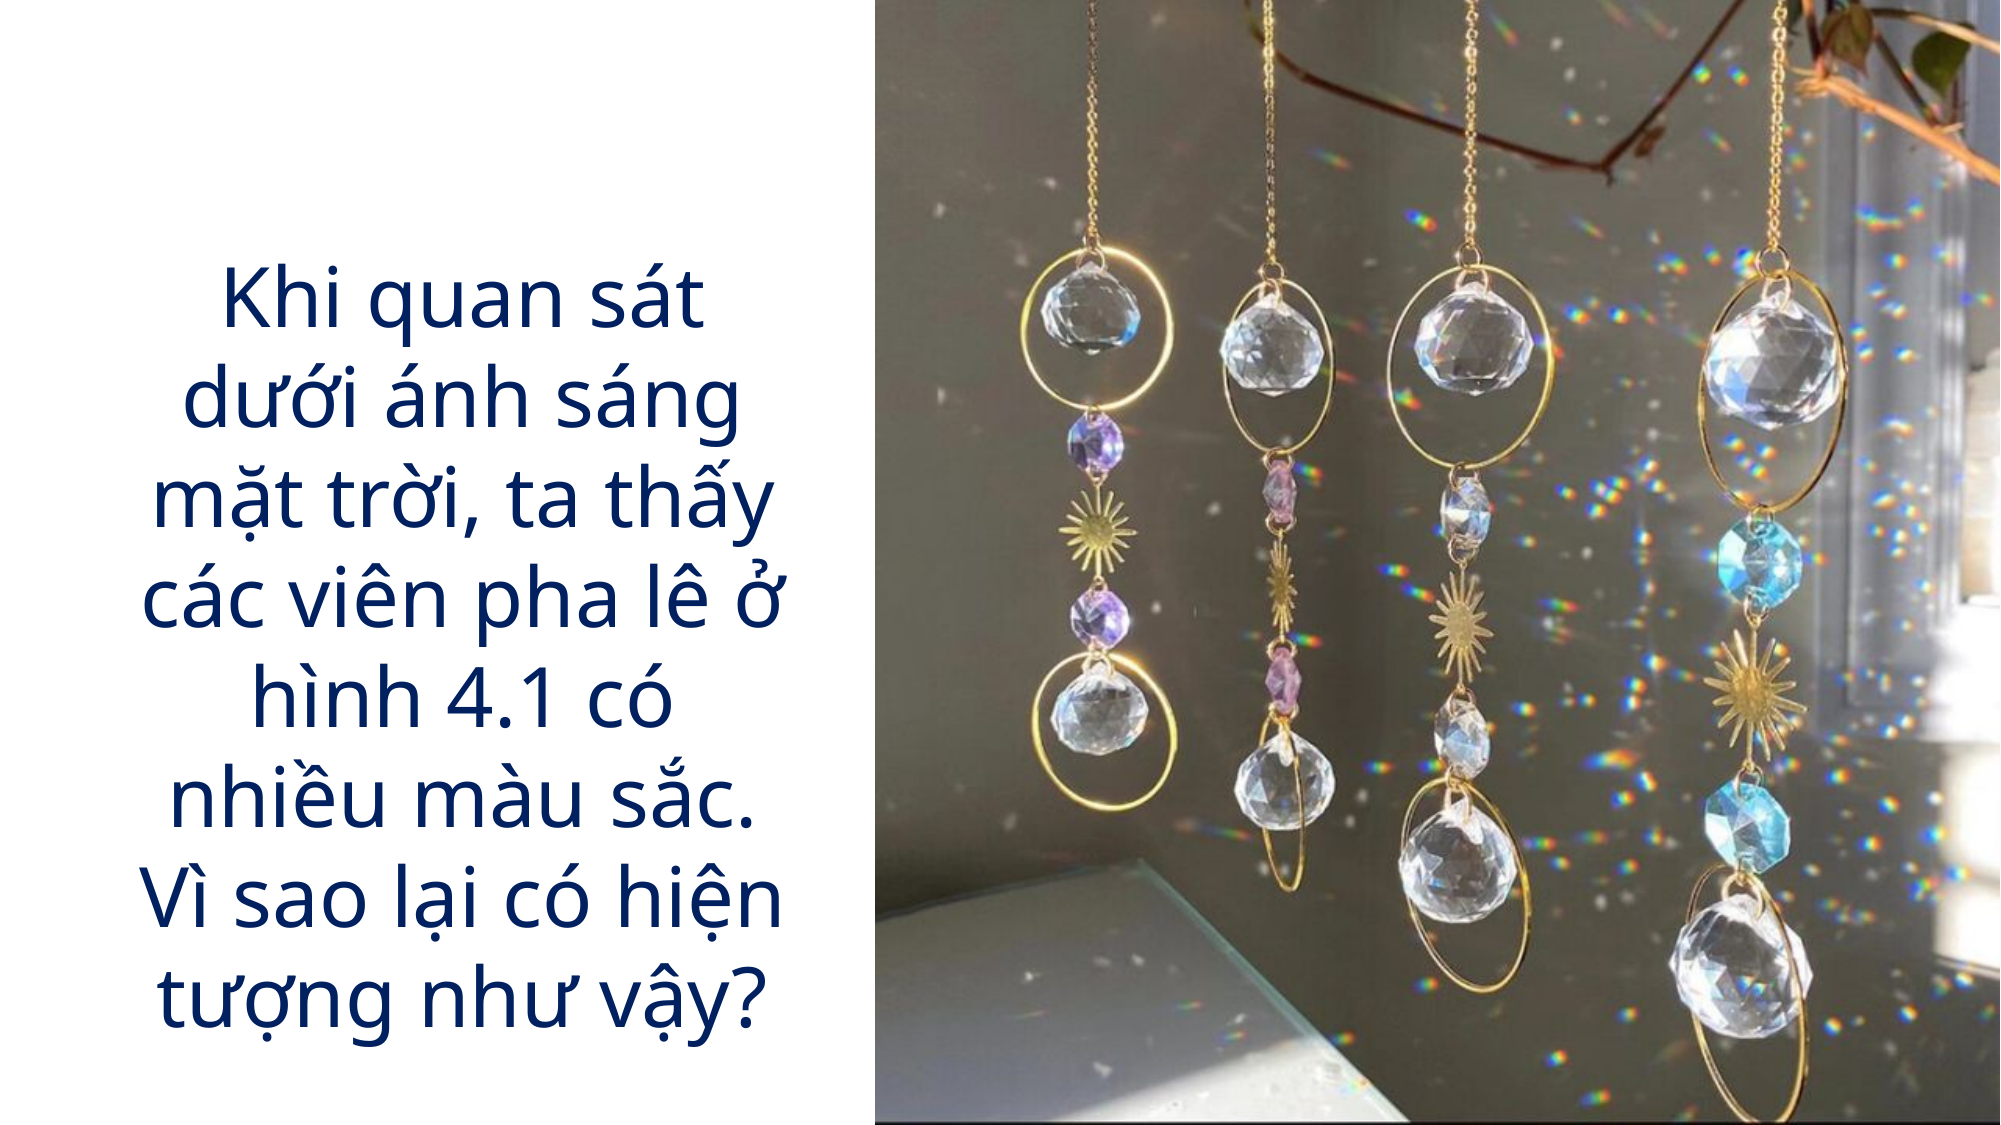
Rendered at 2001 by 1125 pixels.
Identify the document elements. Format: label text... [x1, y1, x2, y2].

text_box Khi quan sát dưới ánh sáng mặt trời, ta thấy các viên pha lê ở hình 4.1 có nhiều màu sắc. Vì sao lại có hiện tượng như vậy? [117, 237, 809, 1052]
picture [874, 0, 2000, 1125]
